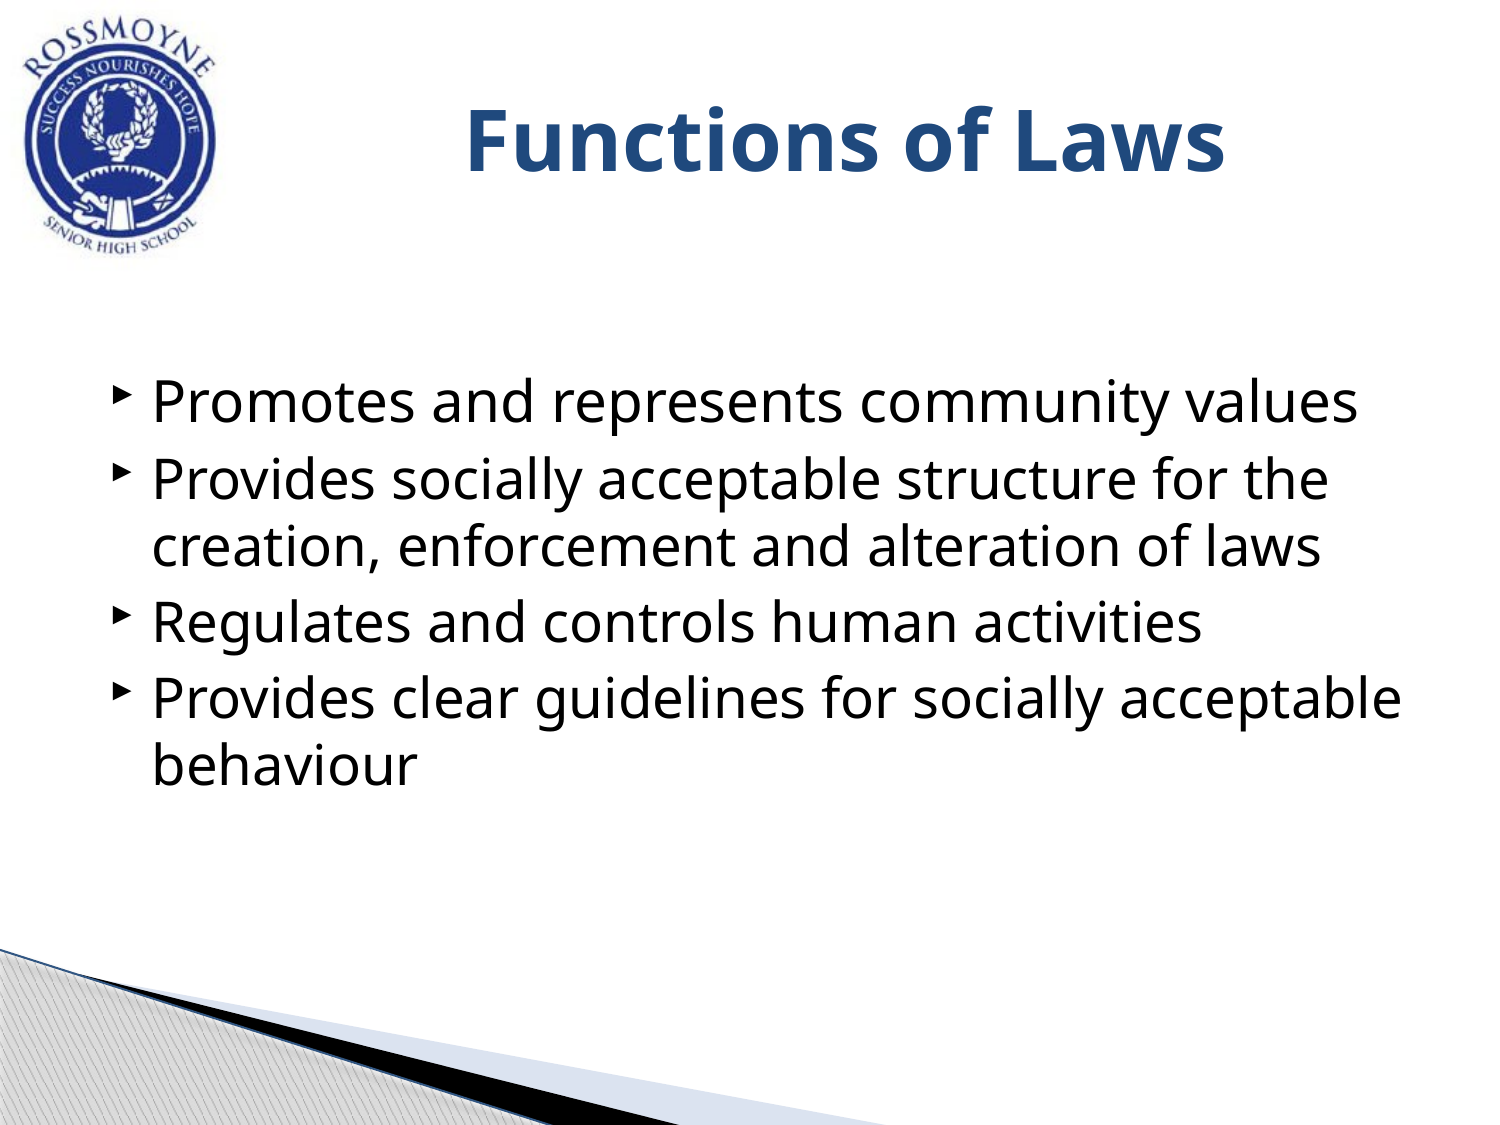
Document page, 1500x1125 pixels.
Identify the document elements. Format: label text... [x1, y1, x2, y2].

title Functions of Laws [245, 42, 1461, 233]
list Promotes and represents community values Provides socially acceptable structure for the creation, enforcement and alteration of laws Regulates and controls human activities Provides clear guidelines for socially acceptable behaviour [76, 278, 1426, 986]
picture [0, 0, 240, 280]
